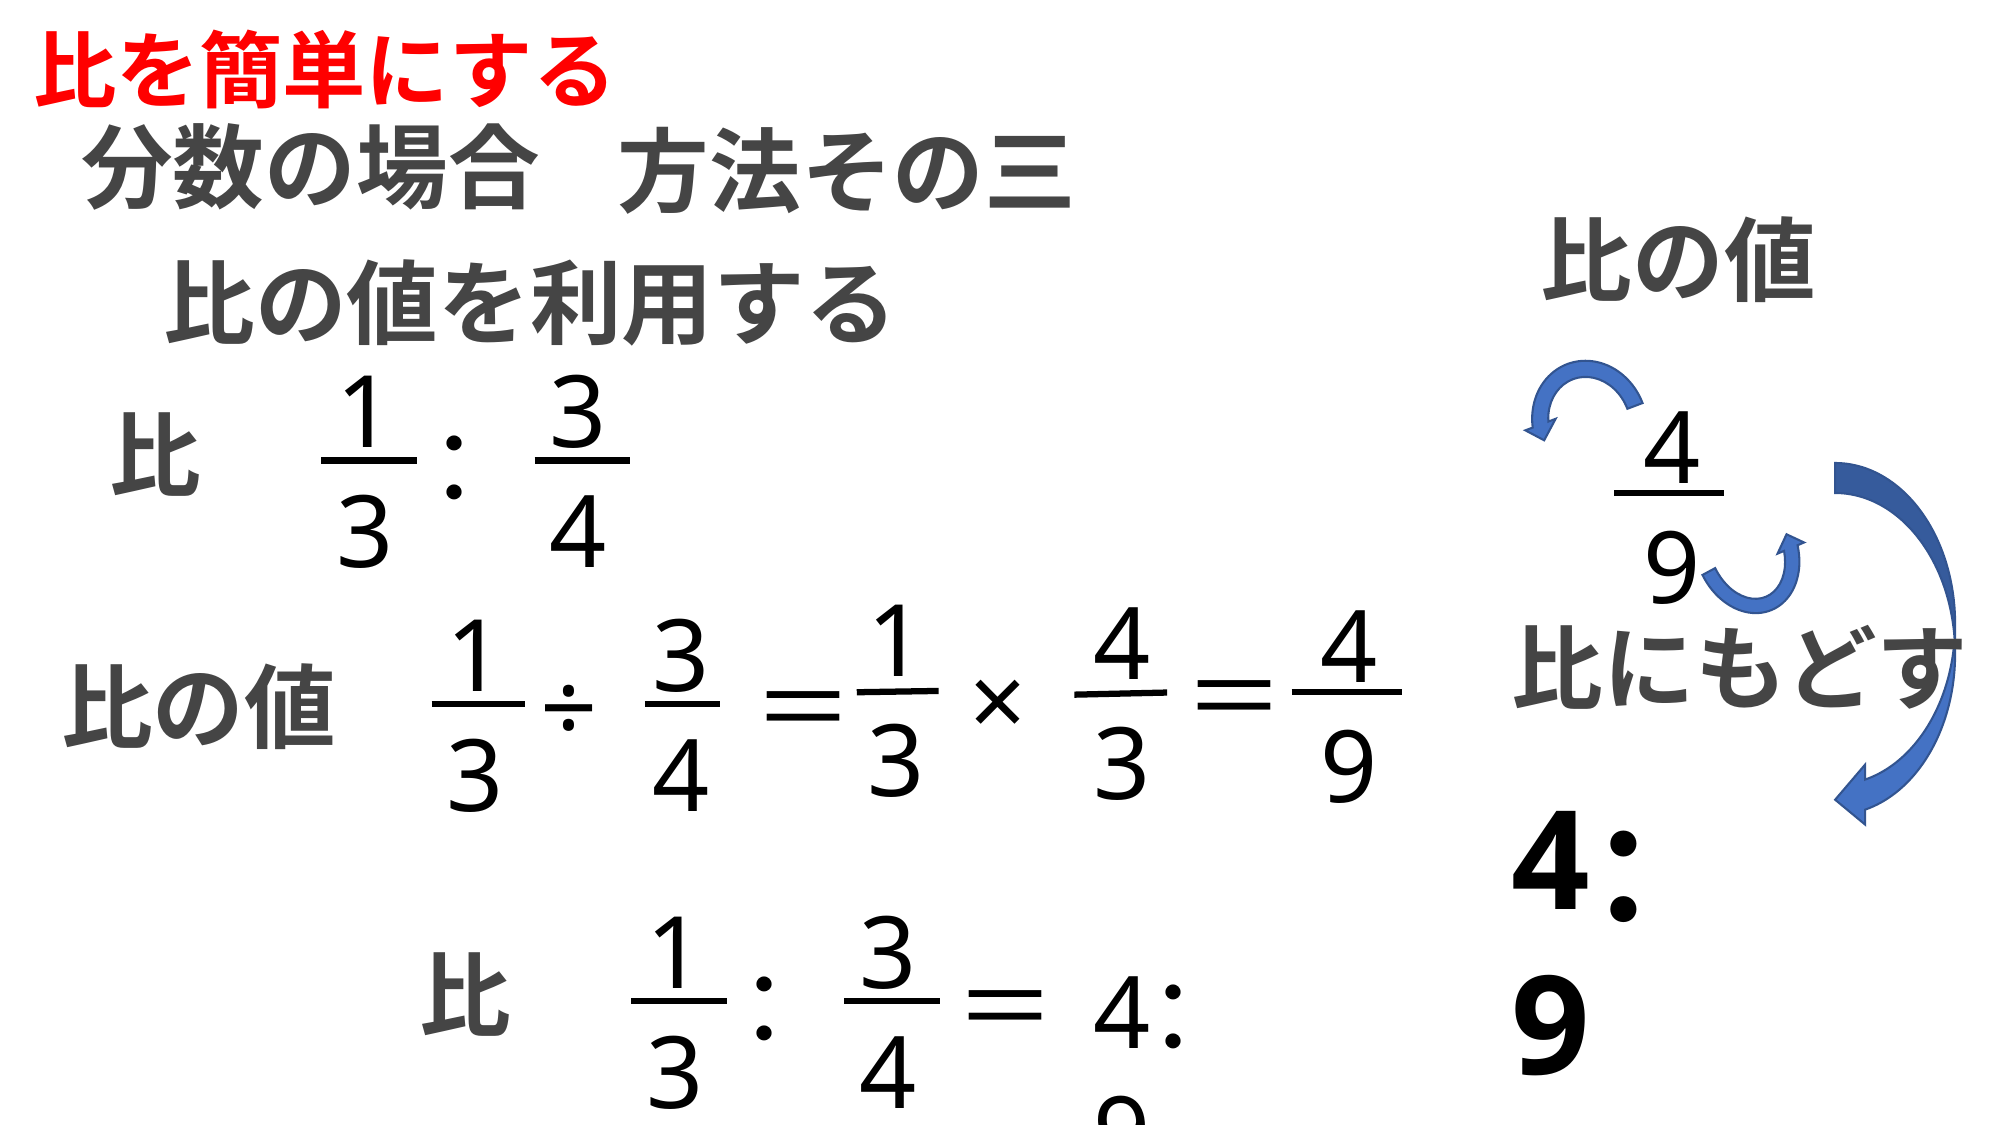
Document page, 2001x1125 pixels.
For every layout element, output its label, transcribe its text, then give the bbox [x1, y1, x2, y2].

text_box [1522, 359, 1625, 442]
text_box 1 3 [431, 583, 602, 701]
text_box 34 [844, 1004, 940, 1125]
text_box 比にもどす [1496, 603, 2000, 729]
text_box 34 [534, 340, 631, 460]
text_box 比の値 [1525, 195, 1874, 321]
text_box × [955, 629, 1075, 765]
text_box ＝ [940, 936, 1061, 1072]
text_box 1 3 [431, 704, 602, 839]
text_box 13 [321, 464, 417, 596]
text_box 13 [631, 1004, 727, 1125]
text_box 13 [631, 880, 727, 998]
text_box [1864, 729, 1943, 827]
text_box 比の値を利用する [148, 238, 969, 364]
text_box 3 4 [637, 583, 732, 839]
text_box 13 [321, 340, 417, 457]
text_box 4 9 [1078, 941, 1355, 1125]
text_box 34 [534, 461, 631, 596]
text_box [1614, 375, 1799, 634]
text_box ＝ [1171, 625, 1290, 761]
text_box 34 [844, 880, 940, 998]
text_box ÷ [525, 635, 637, 771]
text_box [1496, 764, 1864, 959]
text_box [1291, 575, 1476, 833]
text_box ： [725, 932, 845, 1068]
text_box 1 3 [852, 568, 1023, 824]
text_box 比 [94, 390, 245, 515]
text_box ＝ [738, 637, 852, 773]
text_box 比 [404, 930, 555, 1056]
text_box 方法その三 [603, 106, 1128, 232]
text_box 比を簡単にする [18, 10, 864, 126]
text_box 4 3 [1078, 572, 1171, 827]
text_box [1799, 538, 1807, 546]
text_box [1834, 461, 1956, 603]
text_box 比の値 [46, 642, 395, 768]
text_box 分数の場合 [66, 102, 644, 228]
text_box ： [415, 392, 535, 528]
